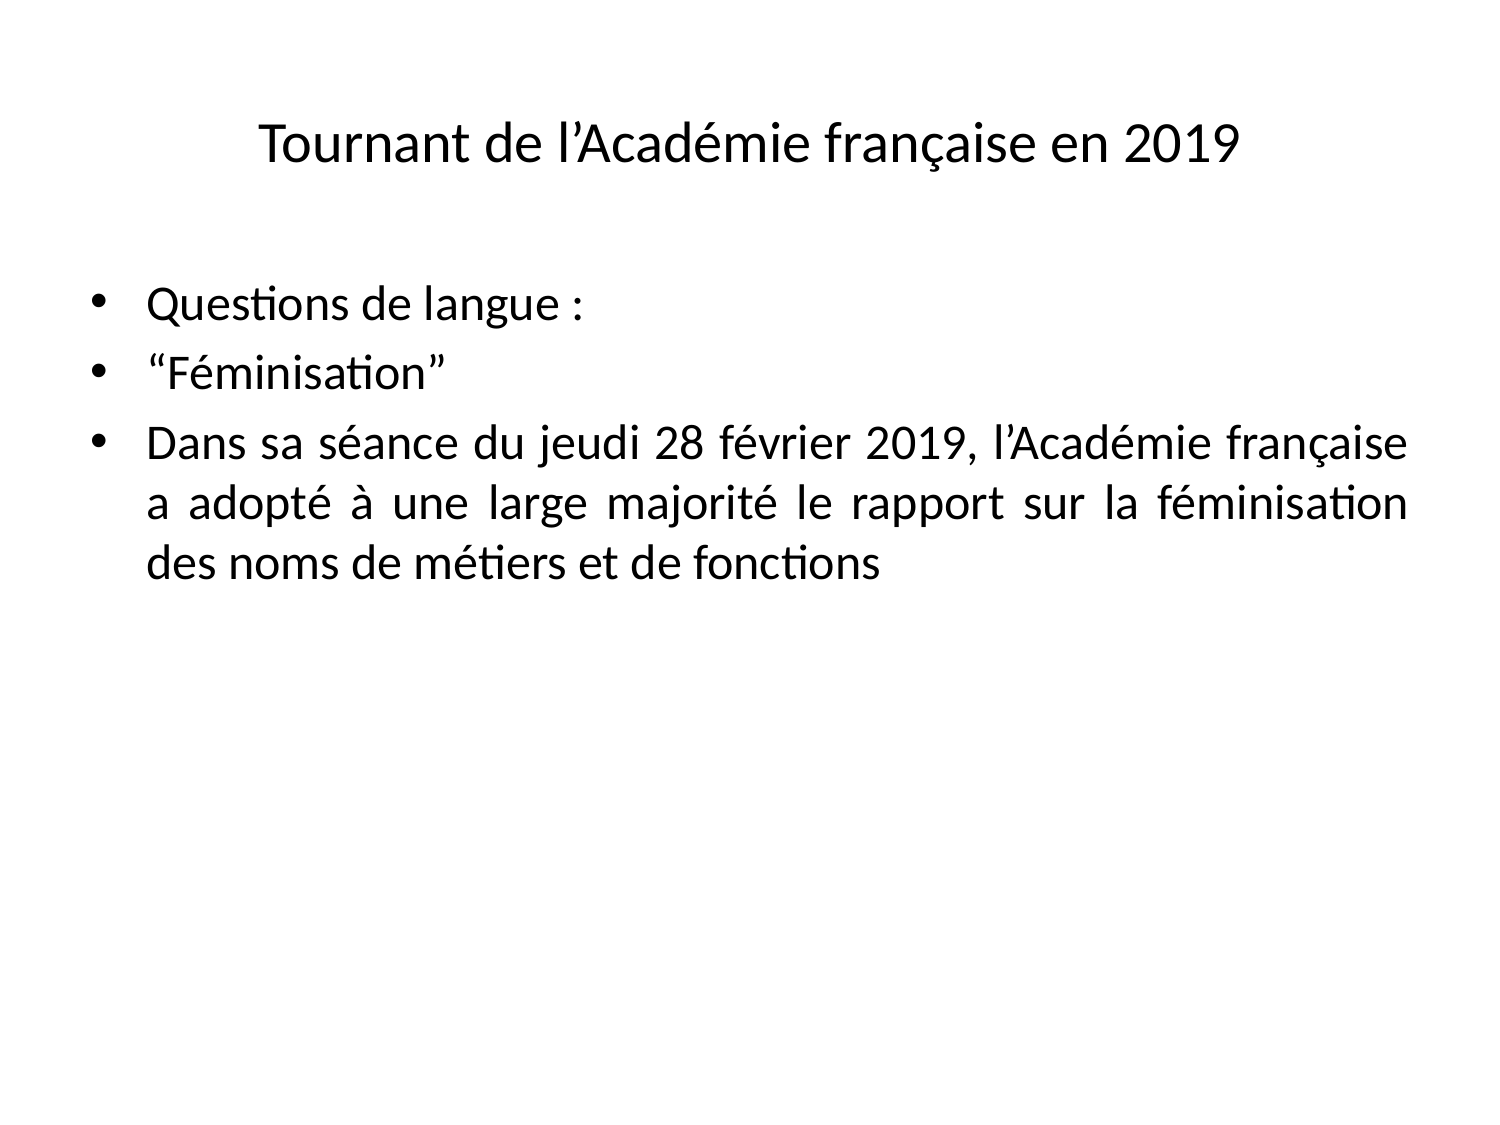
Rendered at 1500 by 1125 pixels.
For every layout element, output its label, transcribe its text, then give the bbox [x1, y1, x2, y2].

list Questions de langue : “Féminisation” Dans sa séance du jeudi 28 février 2019, l’Académie française a adopté à une large majorité le rapport sur la féminisation des noms de métiers et de fonctions [75, 262, 1425, 1005]
title Tournant de l’Académie française en 2019 [75, 45, 1425, 233]
